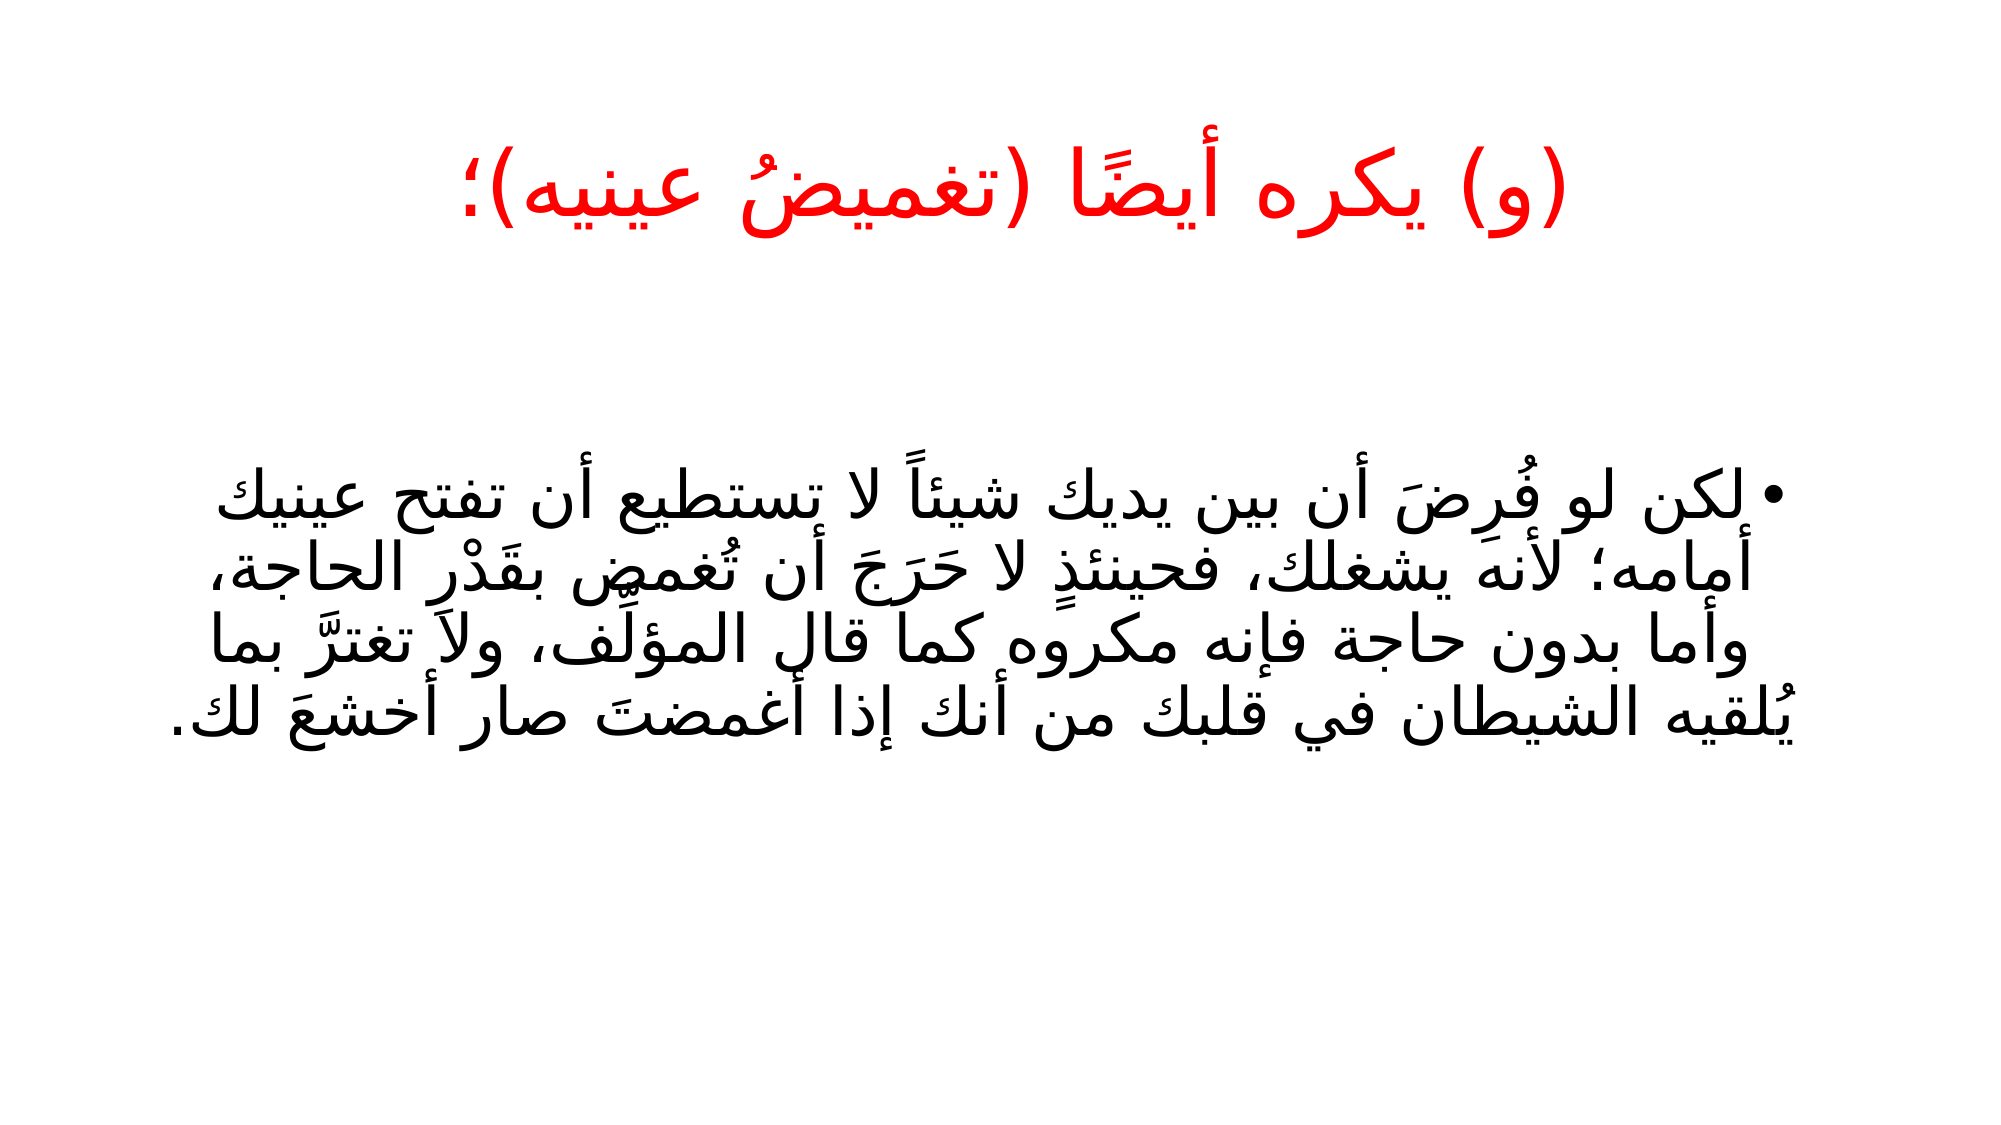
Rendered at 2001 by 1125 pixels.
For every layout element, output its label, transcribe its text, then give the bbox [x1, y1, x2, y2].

title (و) يكره أيضًا (تغميضُ عينيه)؛ [137, 132, 1863, 351]
list لكن لو فُرِضَ أن بين يديك شيئاً لا تستطيع أن تفتح عينيك أمامه؛ لأنه يشغلك، فحينئذٍ لا حَرَجَ أن تُغمض بقَدْرِ الحاجة، وأما بدون حاجة فإنه مكروه كما قال المؤلِّف، ولا تغترَّ بما يُلقيه الشيطان في قلبك من أنك إذا أغمضتَ صار أخشعَ لك. [137, 453, 1863, 1125]
